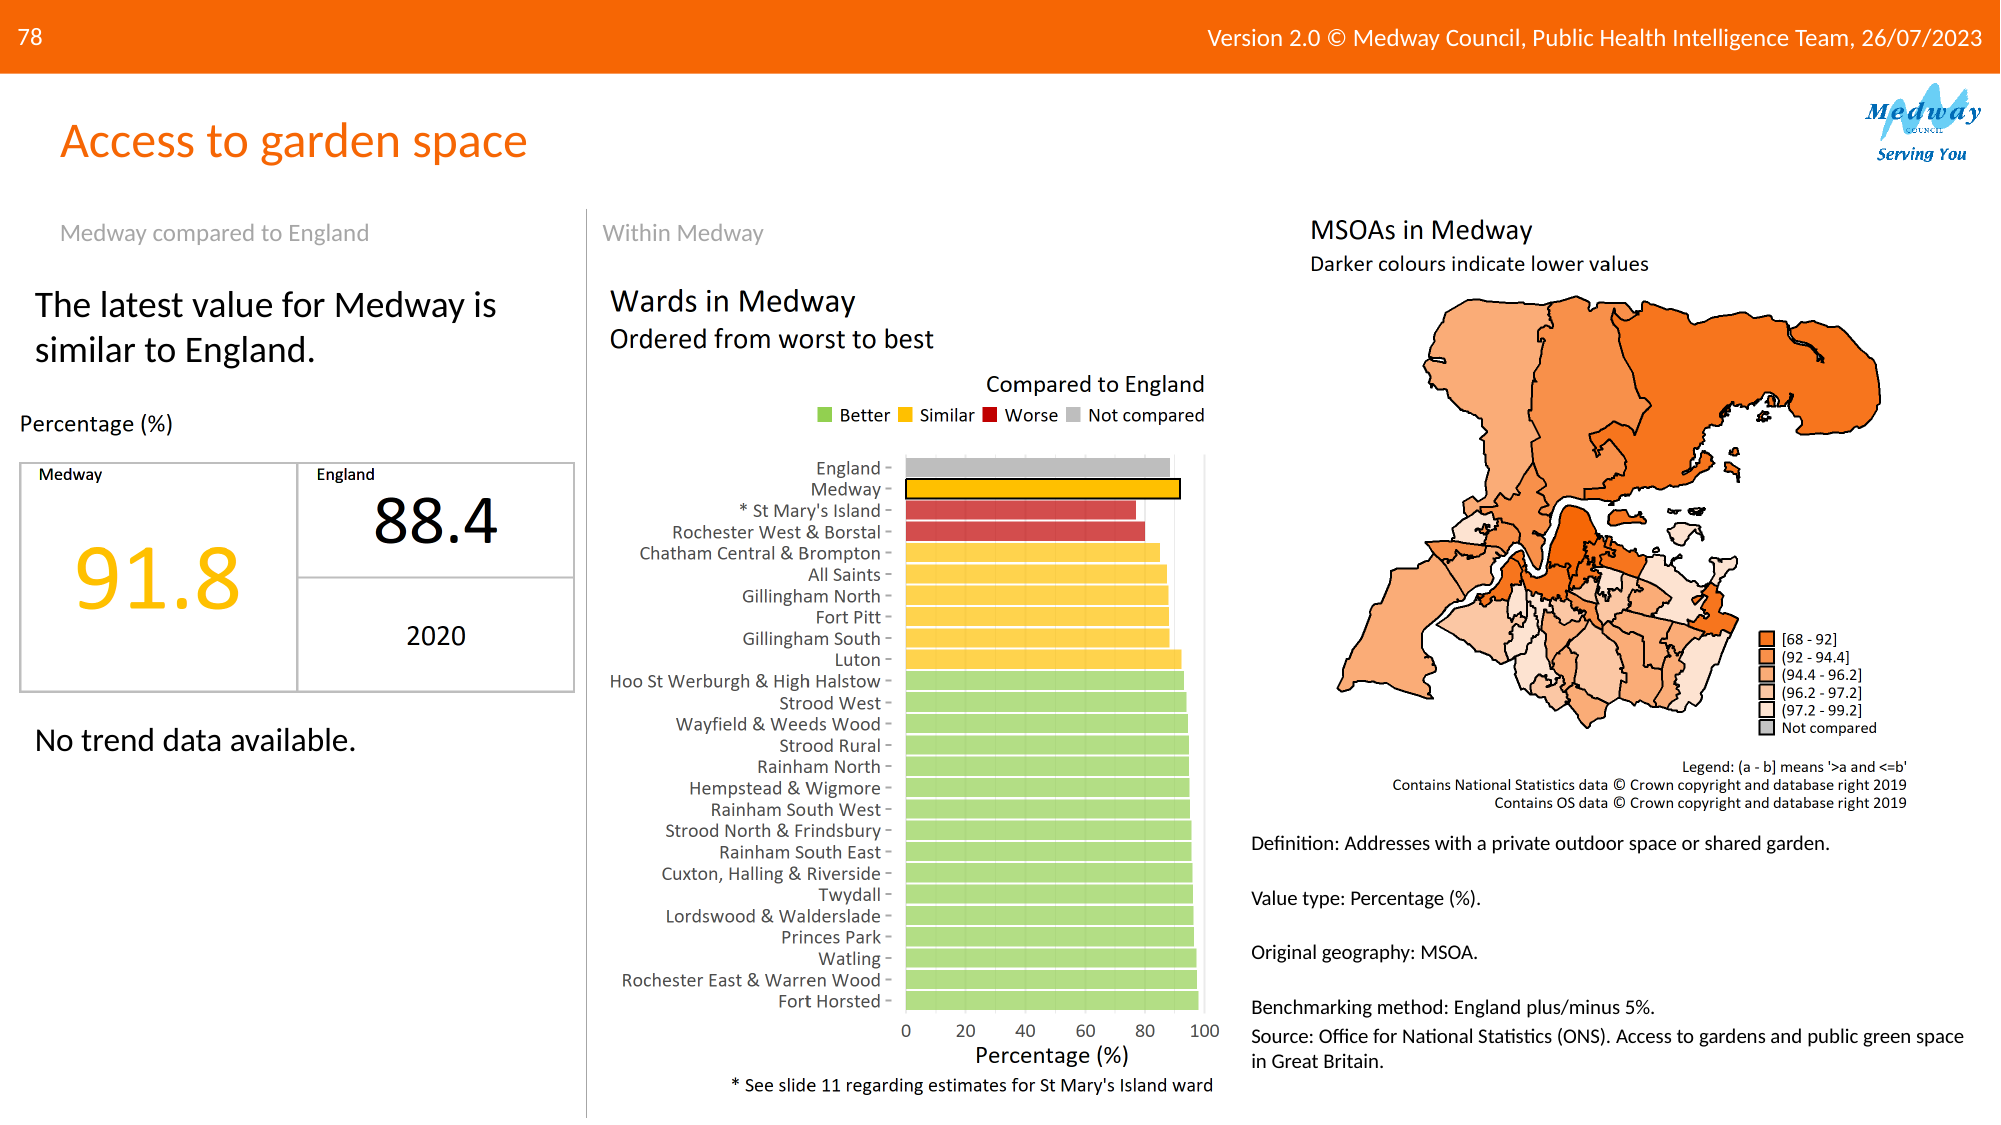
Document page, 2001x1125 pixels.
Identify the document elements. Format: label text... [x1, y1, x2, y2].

title Access to garden space [45, 83, 1866, 191]
list Version 2.0 © Medway Council, Public Health Intelligence Team, 26/07/2023 [881, 2, 2000, 72]
list No trend data available. [19, 710, 575, 1107]
slide_number 78 [2, 5, 239, 66]
picture [1866, 83, 1981, 162]
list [598, 278, 1225, 1107]
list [1236, 208, 1981, 811]
list The latest value for Medway is similar to England. [19, 272, 575, 386]
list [19, 403, 575, 693]
list Definition: Addresses with a private outdoor space or shared garden. Value type: Percentage (%). Original geography: MSOA. Benchmarking method: England plus/minus 5%. Source: Office for National Statistics (ONS). Access to gardens and public green space in Great Britain. [1236, 822, 1981, 1106]
